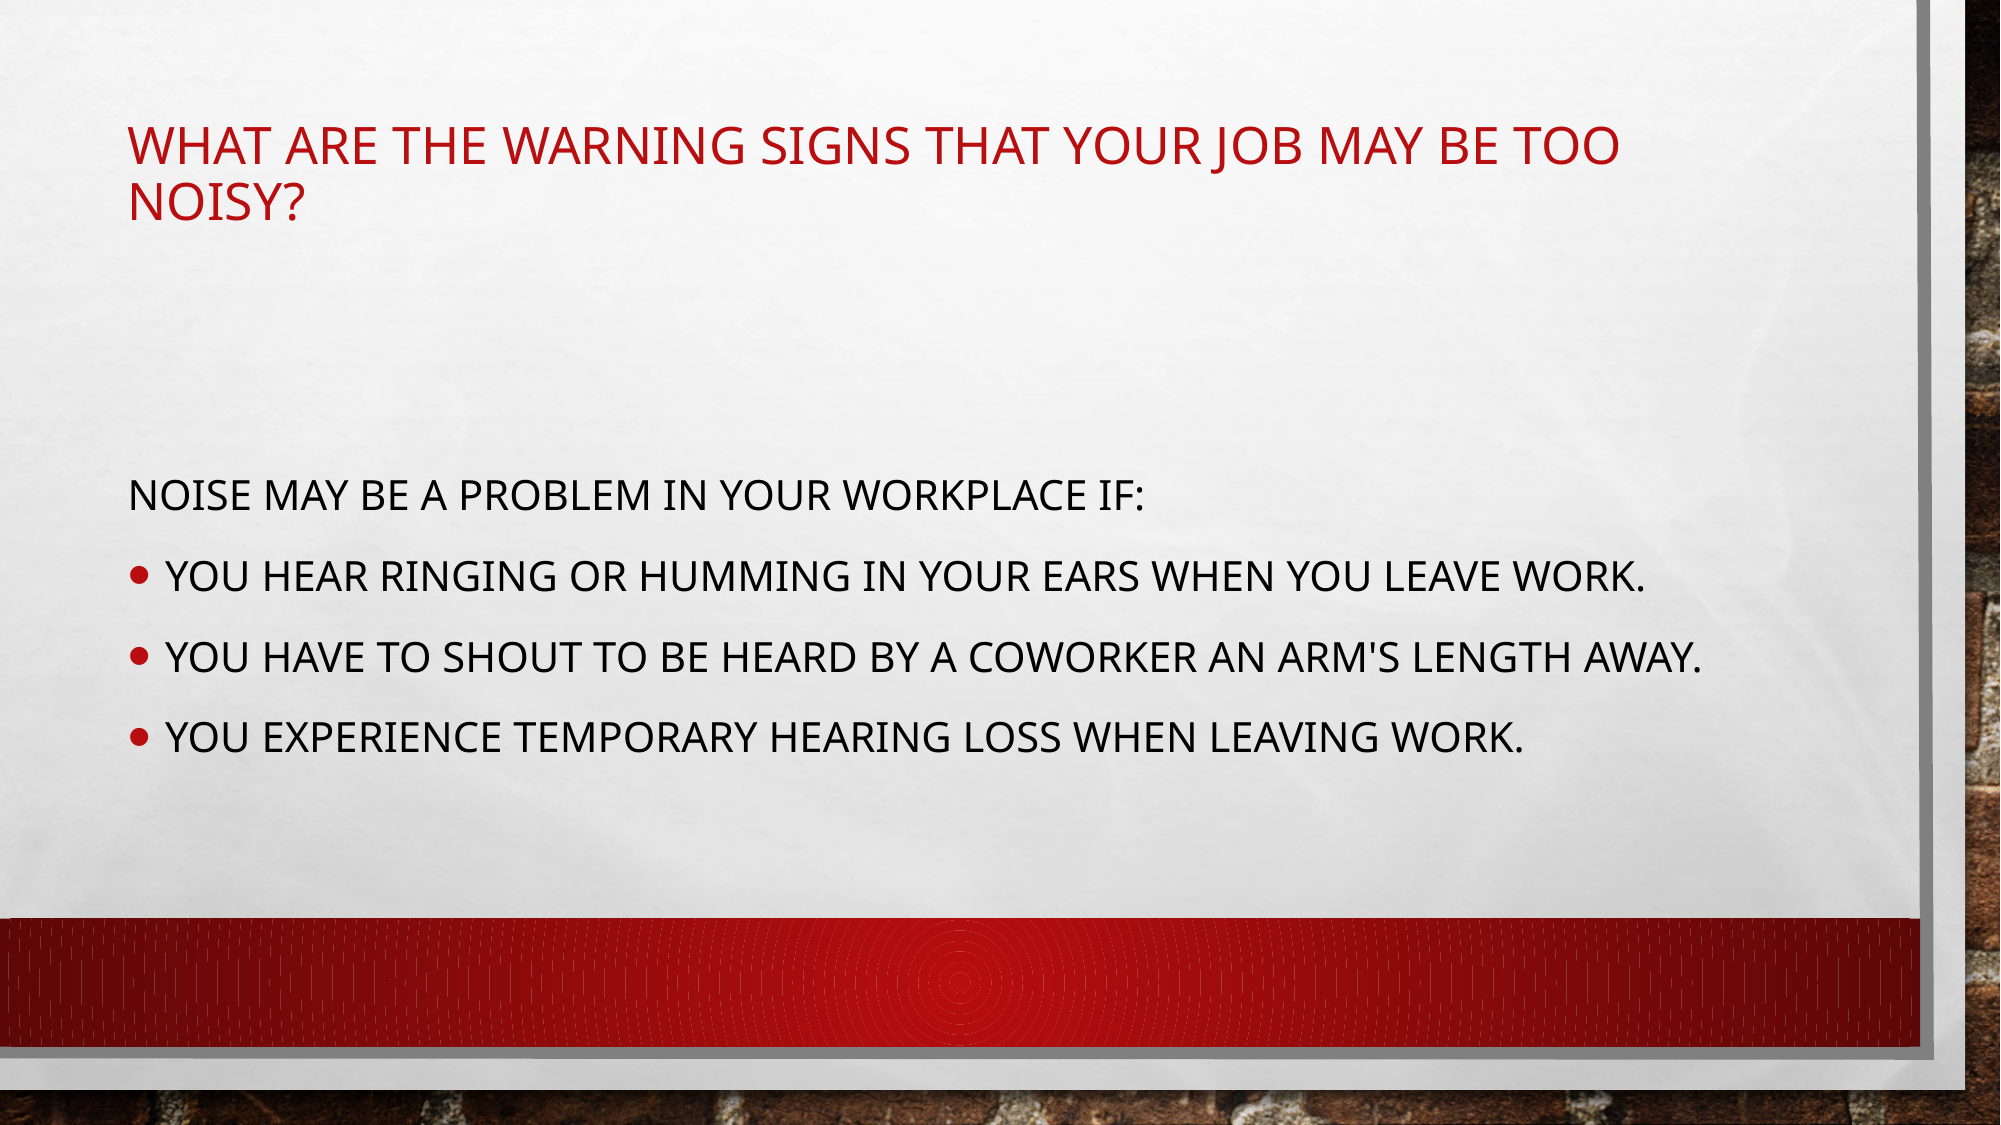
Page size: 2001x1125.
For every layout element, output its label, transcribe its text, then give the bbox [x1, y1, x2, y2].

list Noise may be a problem in your workplace if: You hear ringing or humming in your ears when you leave work. You have to shout to be heard by a coworker an arm's length away. You experience temporary hearing loss when leaving work. [112, 338, 1818, 882]
picture [0, 0, 2000, 1125]
title What are the warning signs that your job may be too noisy? [112, 112, 1818, 302]
